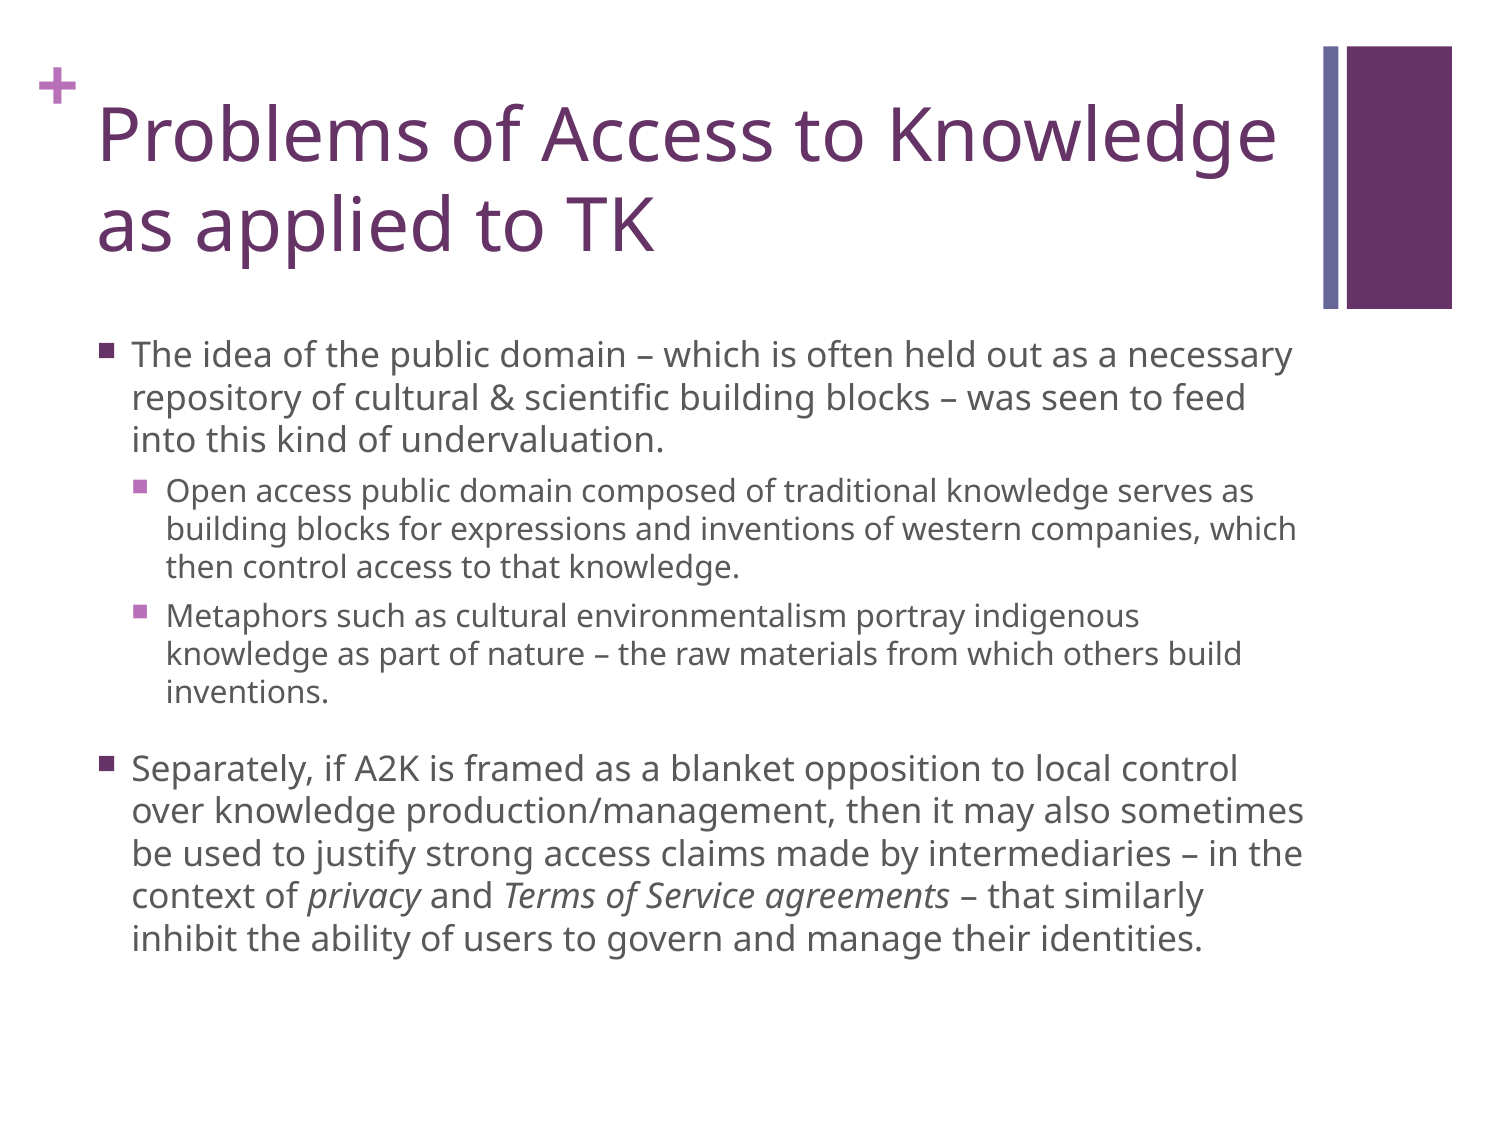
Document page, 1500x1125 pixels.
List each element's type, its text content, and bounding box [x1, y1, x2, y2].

title Problems of Access to Knowledge as applied to TK [81, 79, 1322, 263]
list The idea of the public domain – which is often held out as a necessary repository of cultural & scientific building blocks – was seen to feed into this kind of undervaluation. Open access public domain composed of traditional knowledge serves as building blocks for expressions and inventions of western companies, which then control access to that knowledge. Metaphors such as cultural environmentalism portray indigenous knowledge as part of nature – the raw materials from which others build inventions. Separately, if A2K is framed as a blanket opposition to local control over knowledge production/management, then it may also sometimes be used to justify strong access claims made by intermediaries – in the context of privacy and Terms of Service agreements – that similarly inhibit the ability of users to govern and manage their identities. [81, 324, 1322, 1006]
